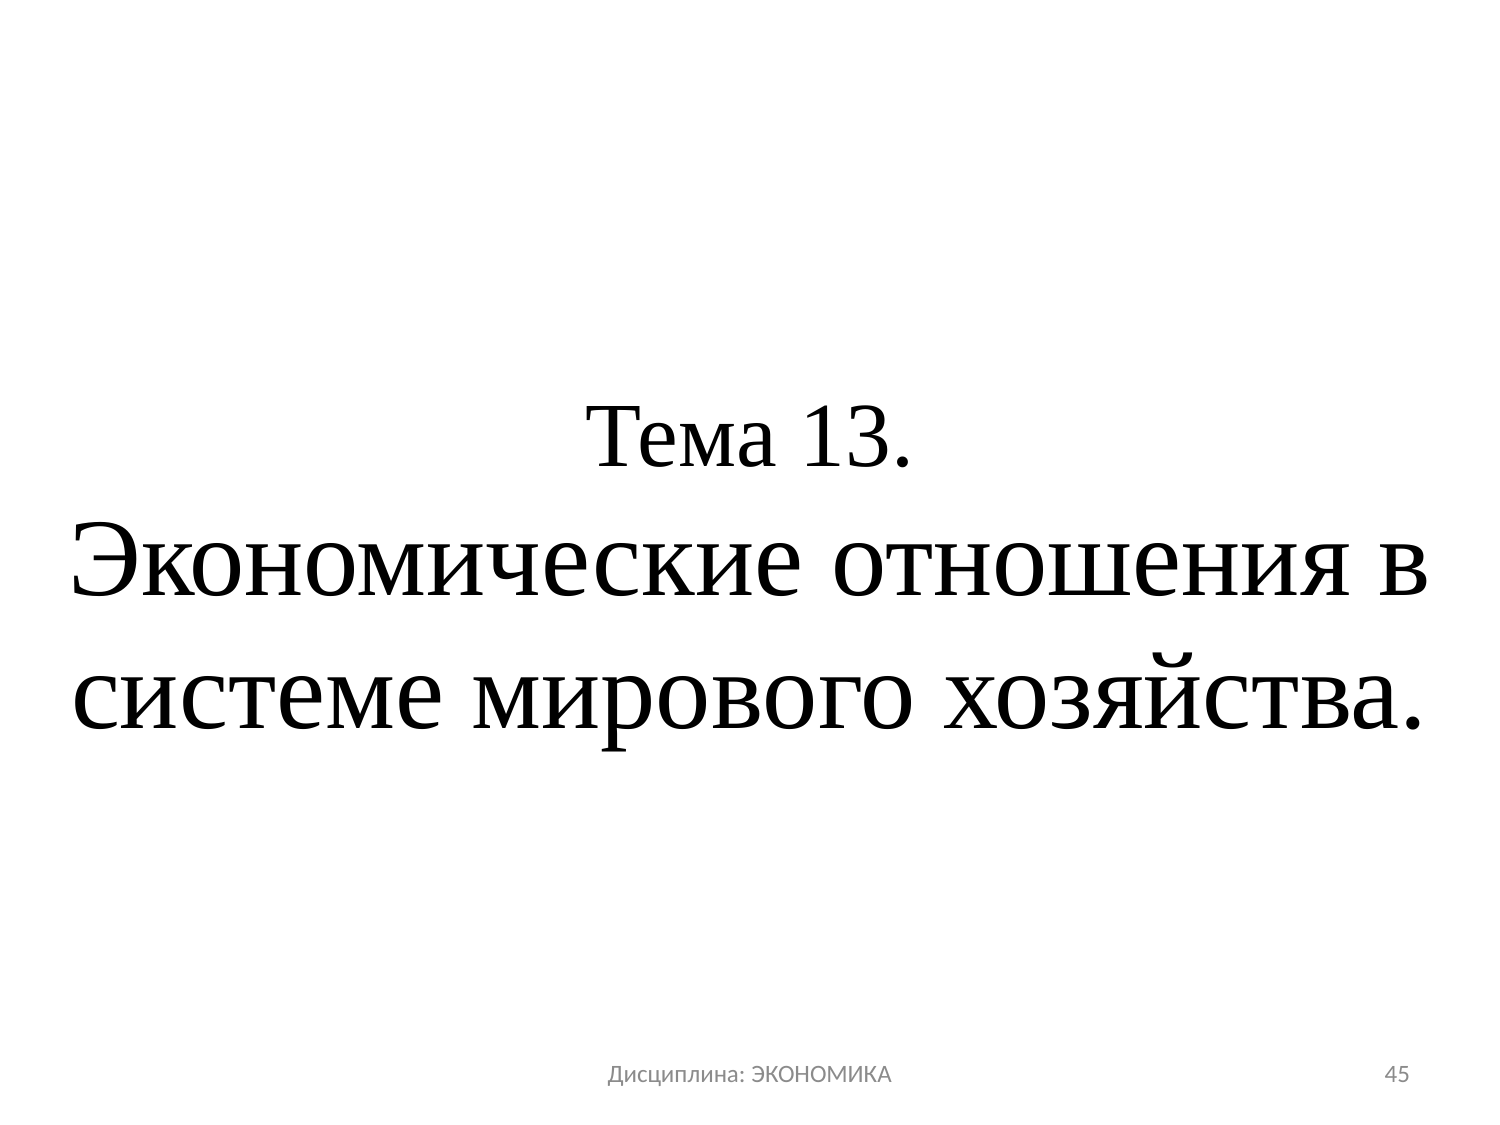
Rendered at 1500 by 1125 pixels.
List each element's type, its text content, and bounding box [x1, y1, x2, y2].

title Тема 13. Экономические отношения в системе мирового хозяйства. [17, 333, 1483, 792]
footer Дисциплина: ЭКОНОМИКА [512, 1042, 988, 1103]
slide_number 45 [1074, 1042, 1425, 1103]
